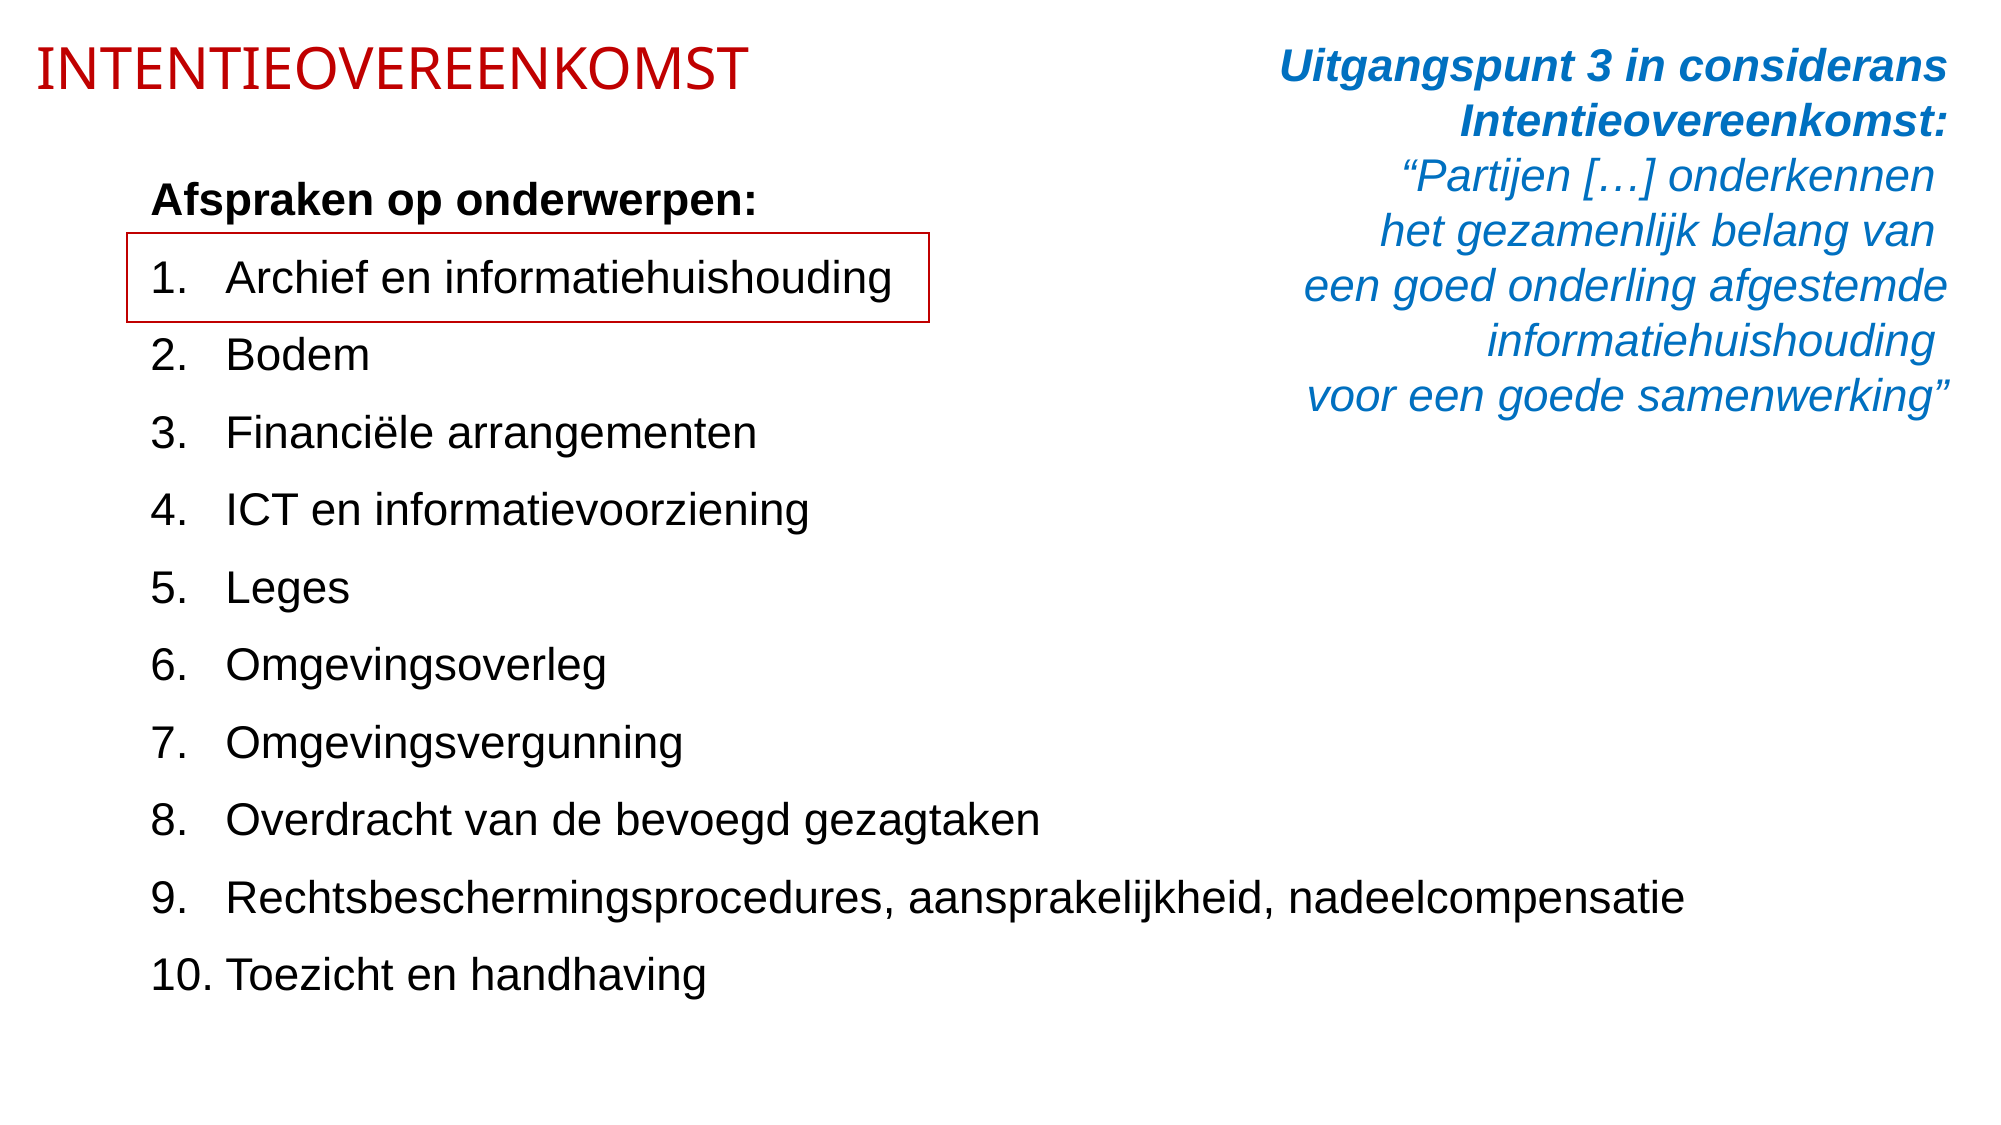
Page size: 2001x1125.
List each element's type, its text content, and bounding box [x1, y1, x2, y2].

text_box Uitgangspunt 3 in considerans Intentieovereenkomst: “Partijen […] onderkennen het gezamenlijk belang van een goed onderling afgestemde informatiehuishouding voor een goede samenwerking” [1231, 28, 1964, 268]
title INTENTIEOVEREENKOMST [21, 20, 1964, 110]
text_box [126, 232, 930, 323]
subtitle Afspraken op onderwerpen: Archief en informatiehuishouding Bodem Financiële arrangementen ICT en informatievoorziening Leges Omgevingsoverleg Omgevingsvergunning Overdracht van de bevoegd gezagtaken Rechtsbeschermingsprocedures, aansprakelijkheid, nadeelcompensatie Toezicht en handhaving [135, 186, 1749, 903]
